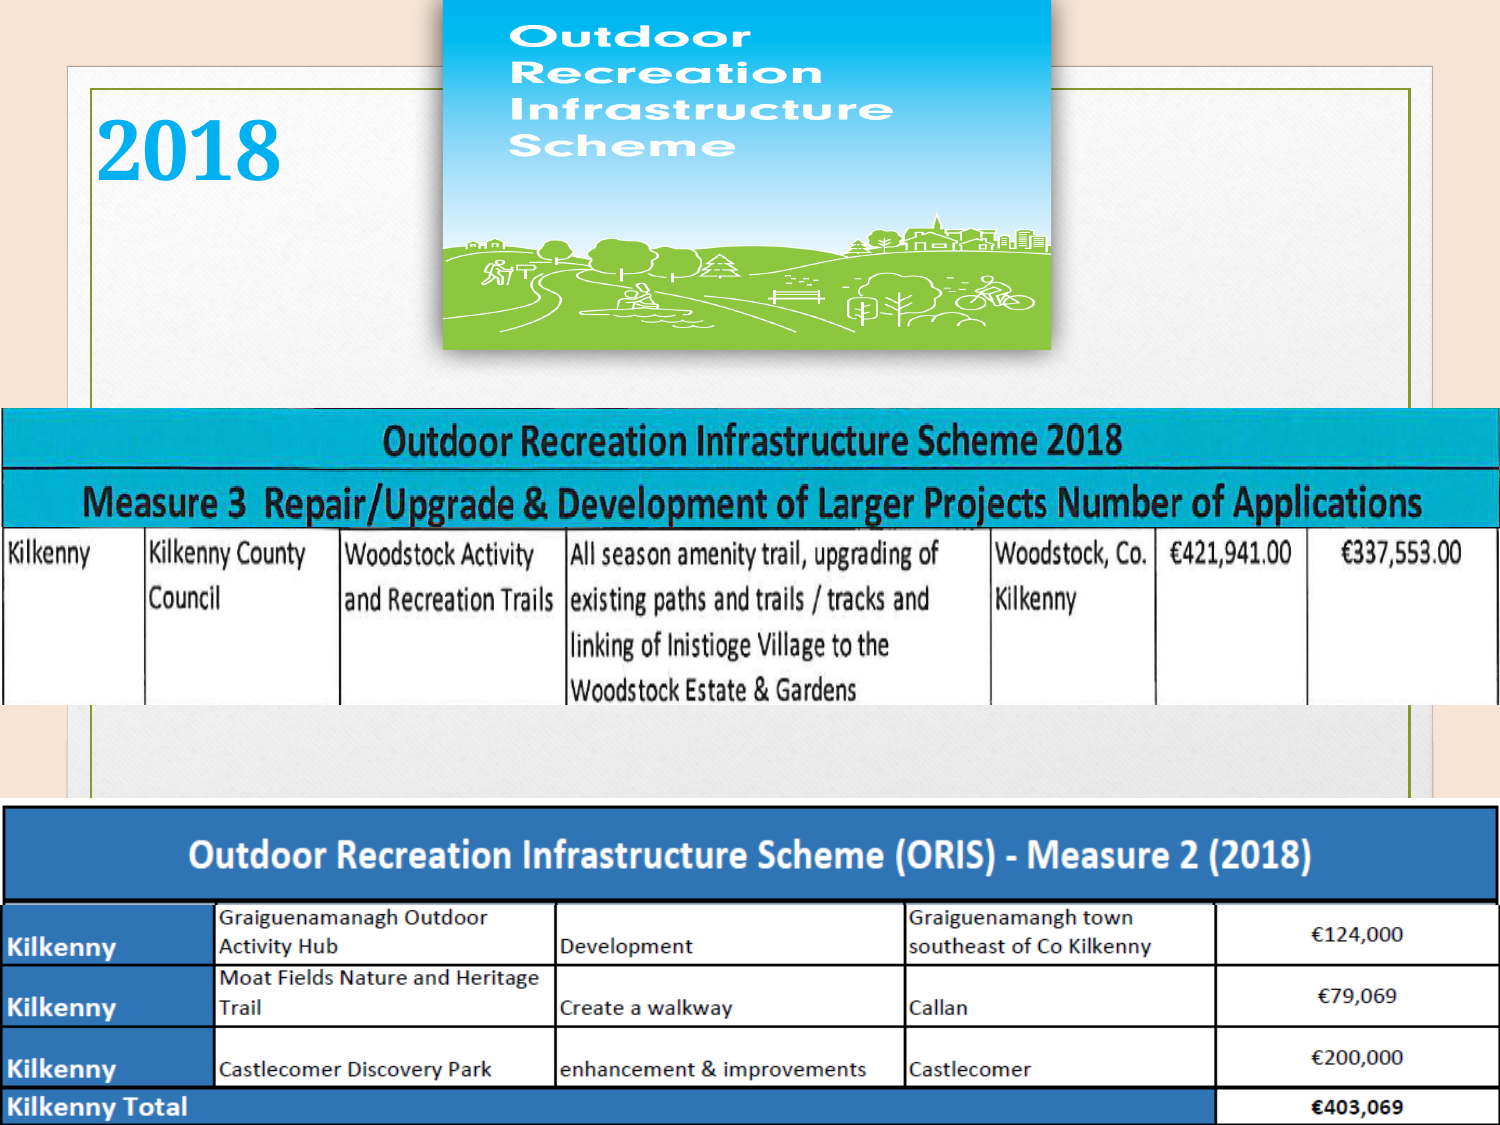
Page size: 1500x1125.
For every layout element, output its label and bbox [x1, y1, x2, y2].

text_box [0, 0, 1500, 1125]
